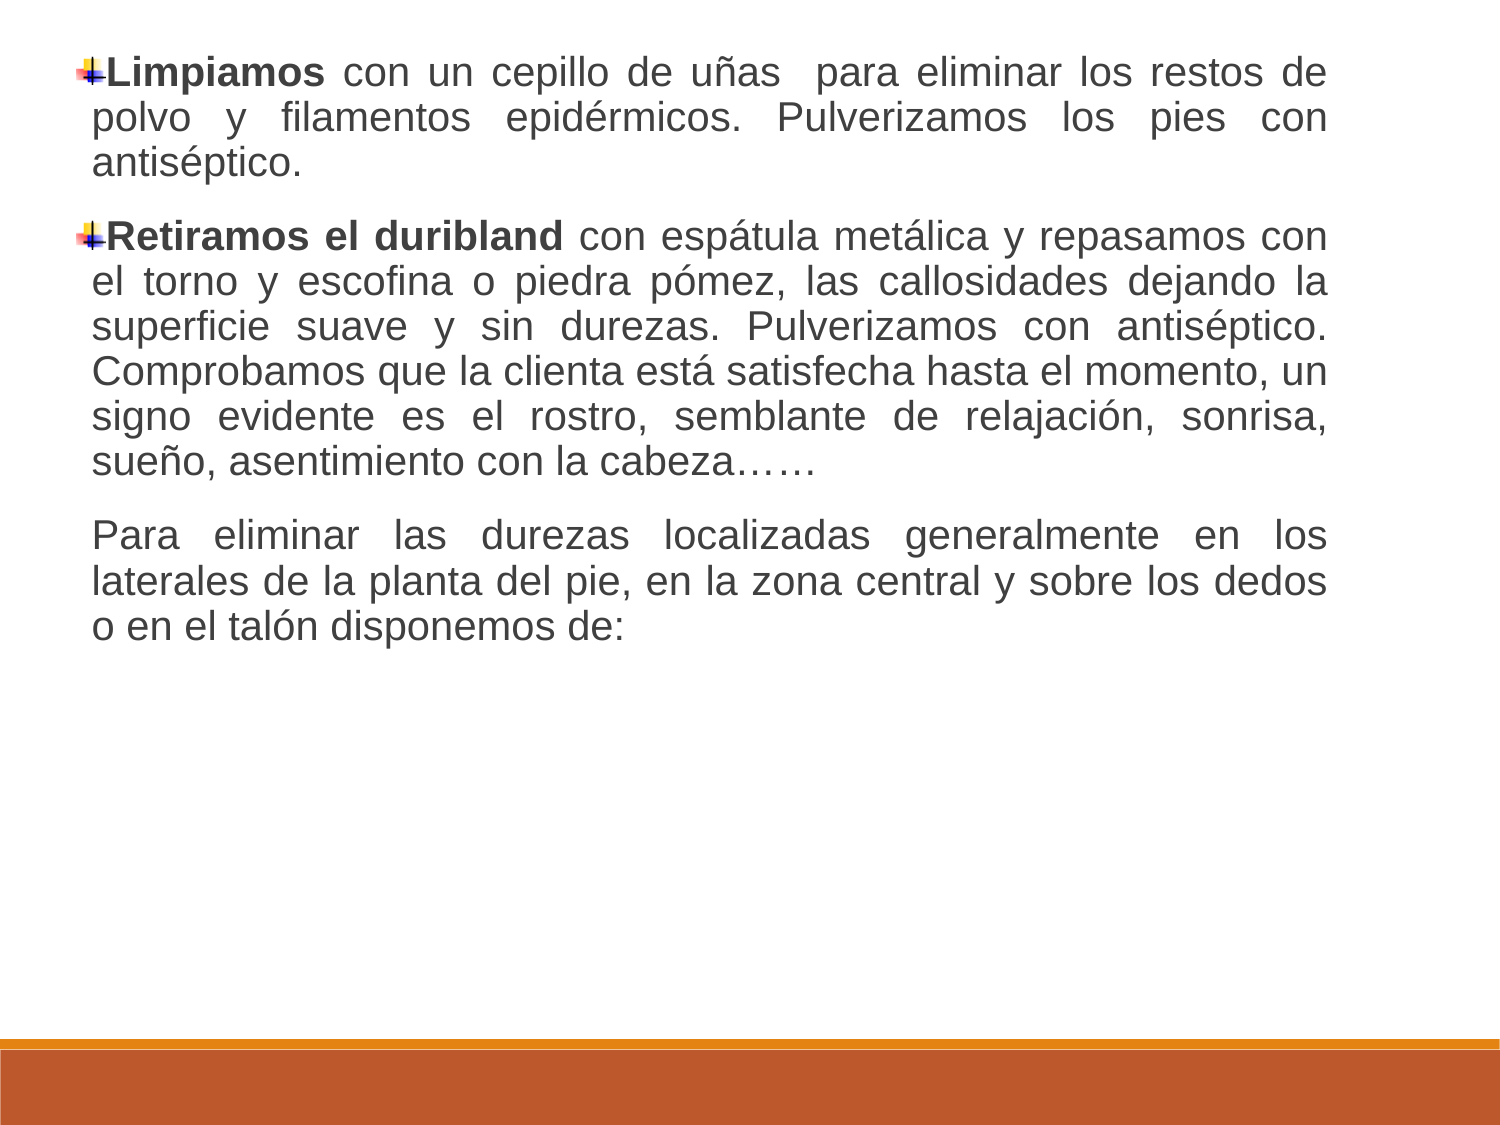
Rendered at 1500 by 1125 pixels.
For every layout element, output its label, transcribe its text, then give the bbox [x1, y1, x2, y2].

list Limpiamos con un cepillo de uñas para eliminar los restos de polvo y filamentos epidérmicos. Pulverizamos los pies con antiséptico. Retiramos el duribland con espátula metálica y repasamos con el torno y escofina o piedra pómez, las callosidades dejando la superficie suave y sin durezas. Pulverizamos con antiséptico. Comprobamos que la clienta está satisfecha hasta el momento, un signo evidente es el rostro, semblante de relajación, sonrisa, sueño, asentimiento con la cabeza…… Para eliminar las durezas localizadas generalmente en los laterales de la planta del pie, en la zona central y sobre los dedos o en el talón disponemos de: [76, 42, 1329, 1083]
picture [76, 219, 106, 250]
picture [76, 55, 106, 85]
